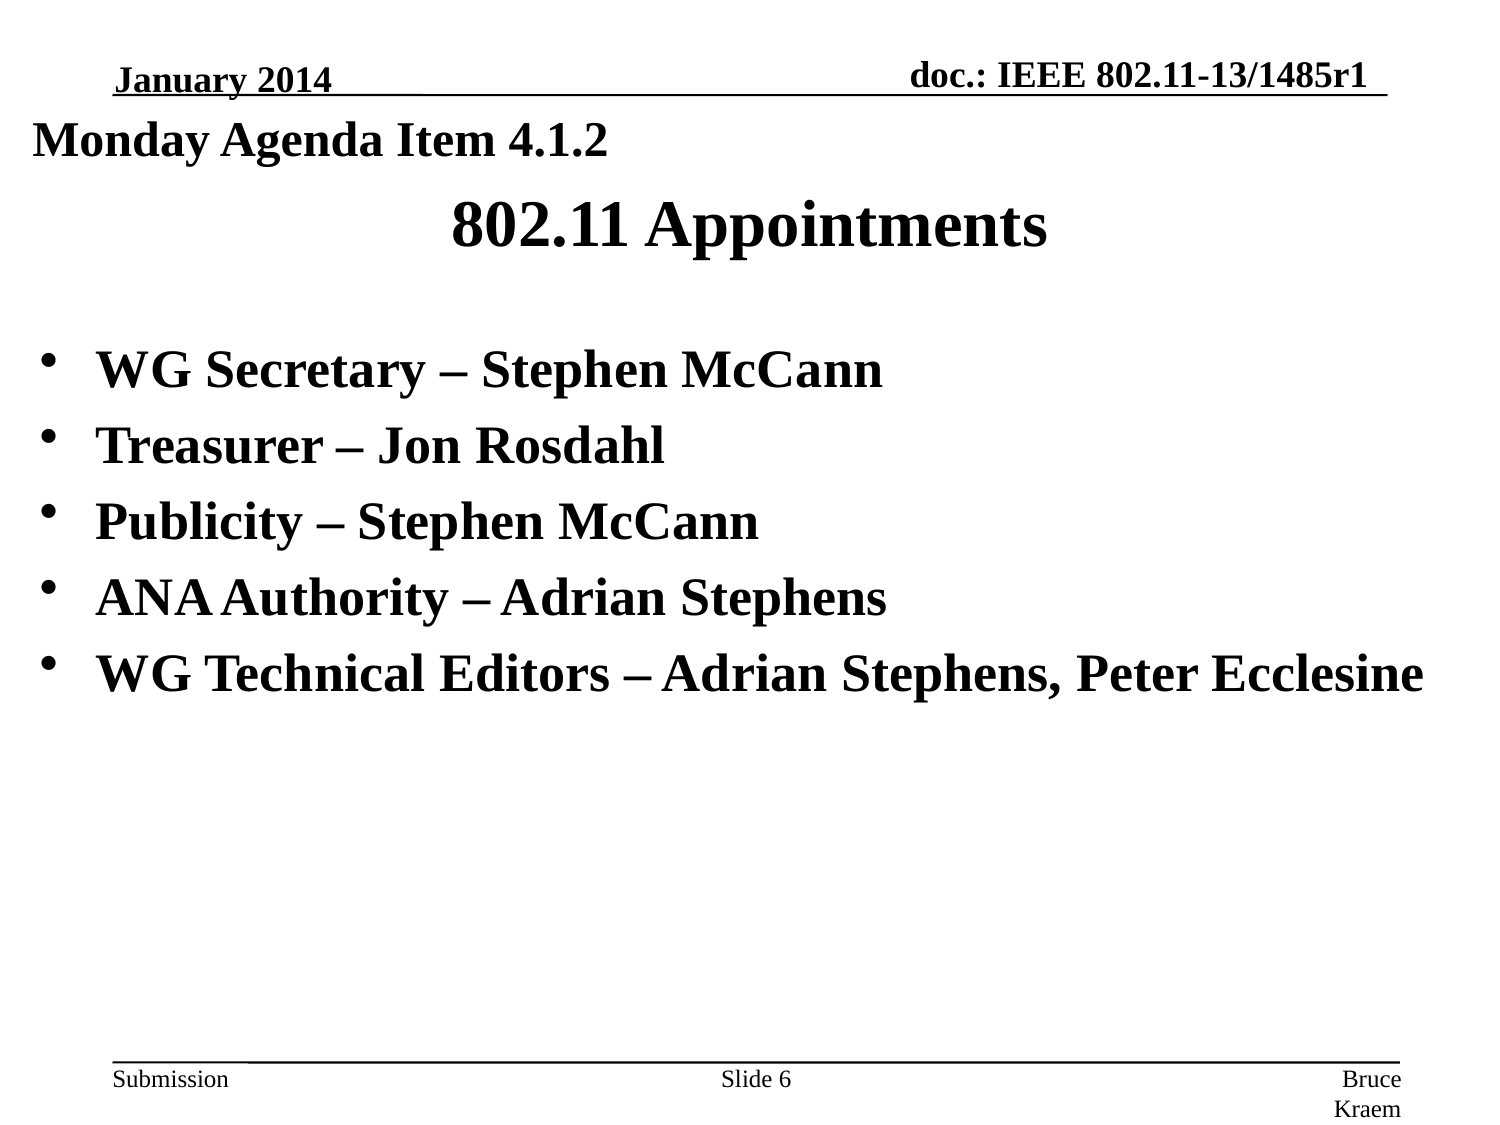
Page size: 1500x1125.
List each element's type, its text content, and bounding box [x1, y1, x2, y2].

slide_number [114, 54, 366, 98]
list WG Secretary – Stephen McCann Treasurer – Jon Rosdahl Publicity – Stephen McCann ANA Authority – Adrian Stephens WG Technical Editors – Adrian Stephens, Peter Ecclesine [24, 326, 1500, 1002]
title 802.11 Appointments [112, 152, 1388, 288]
text_box Monday Agenda Item 4.1.2 [17, 98, 637, 174]
footer Bruce Kraemer, Marvell [1325, 1062, 1402, 1093]
slide_number Slide 6 [712, 1062, 800, 1093]
